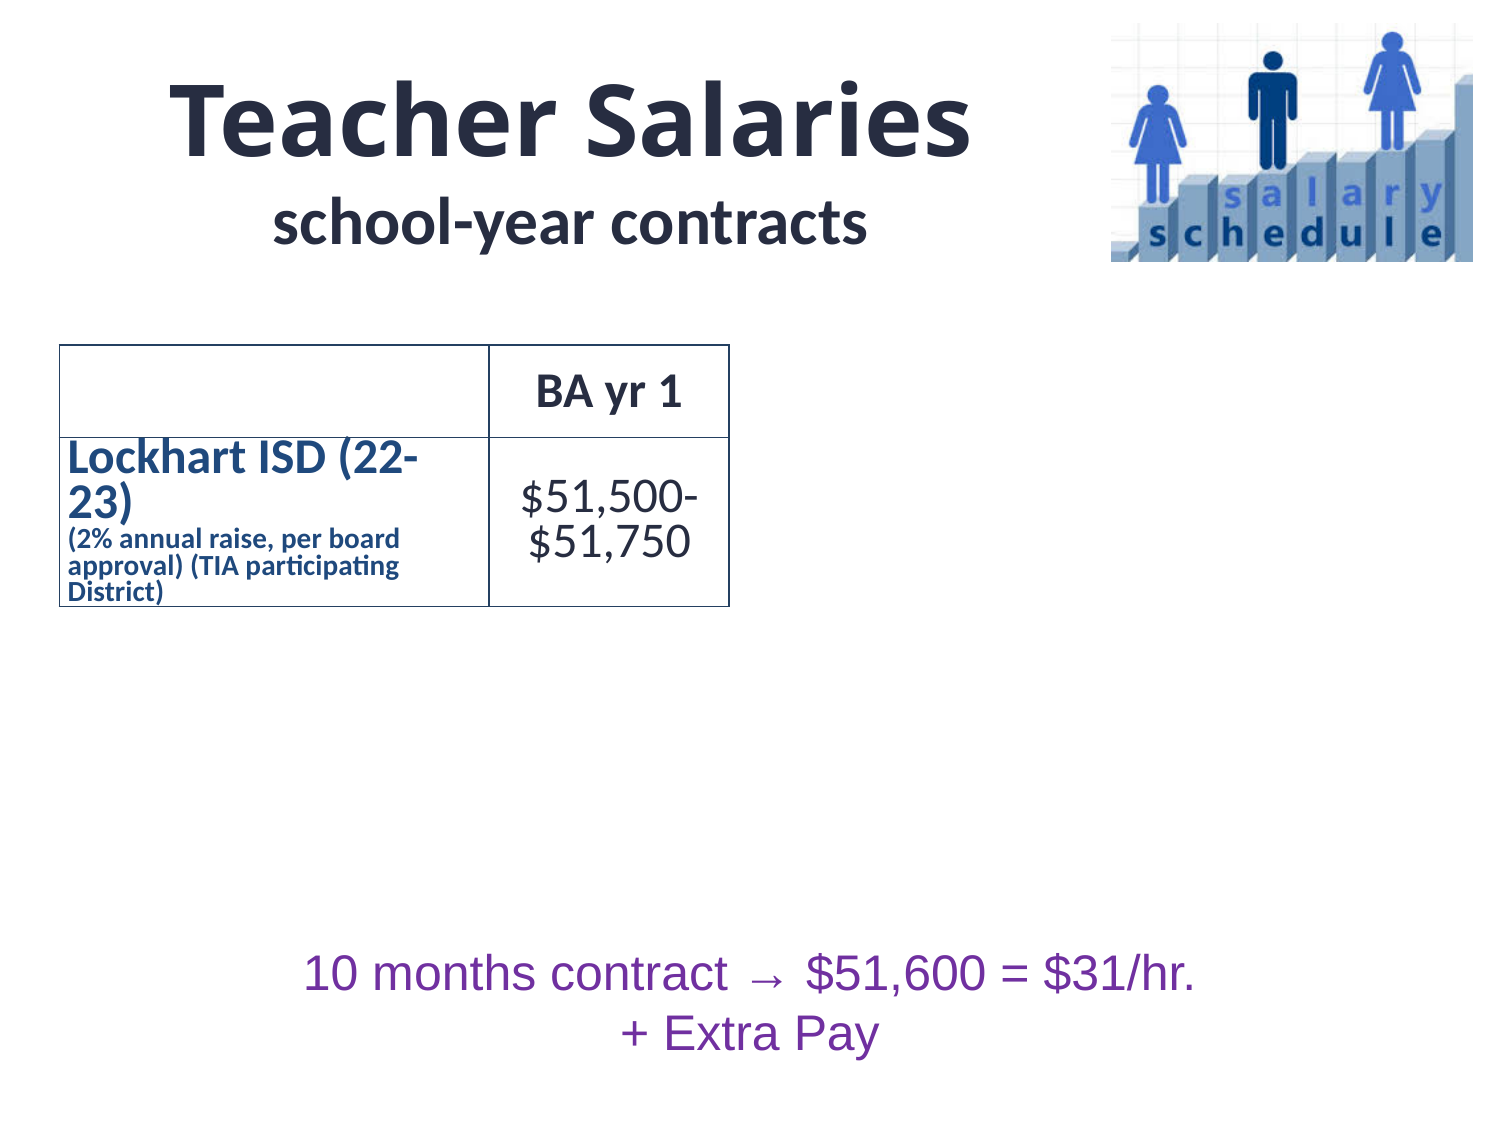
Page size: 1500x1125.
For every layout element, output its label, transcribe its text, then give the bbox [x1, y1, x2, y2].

table_cell Lockhart ISD (22-23) (2% annual raise, per board approval) (TIA participating District) [60, 438, 488, 606]
table_cell $51,500-$51,750 [490, 438, 728, 606]
picture [1111, 23, 1473, 262]
title Teacher Salaries school-year contracts [0, 32, 1142, 283]
text_box 10 months contract → $51,600 = $31/hr. + Extra Pay [100, 932, 1400, 1070]
table_header [60, 346, 488, 437]
table_header BA yr 1 [490, 346, 728, 437]
